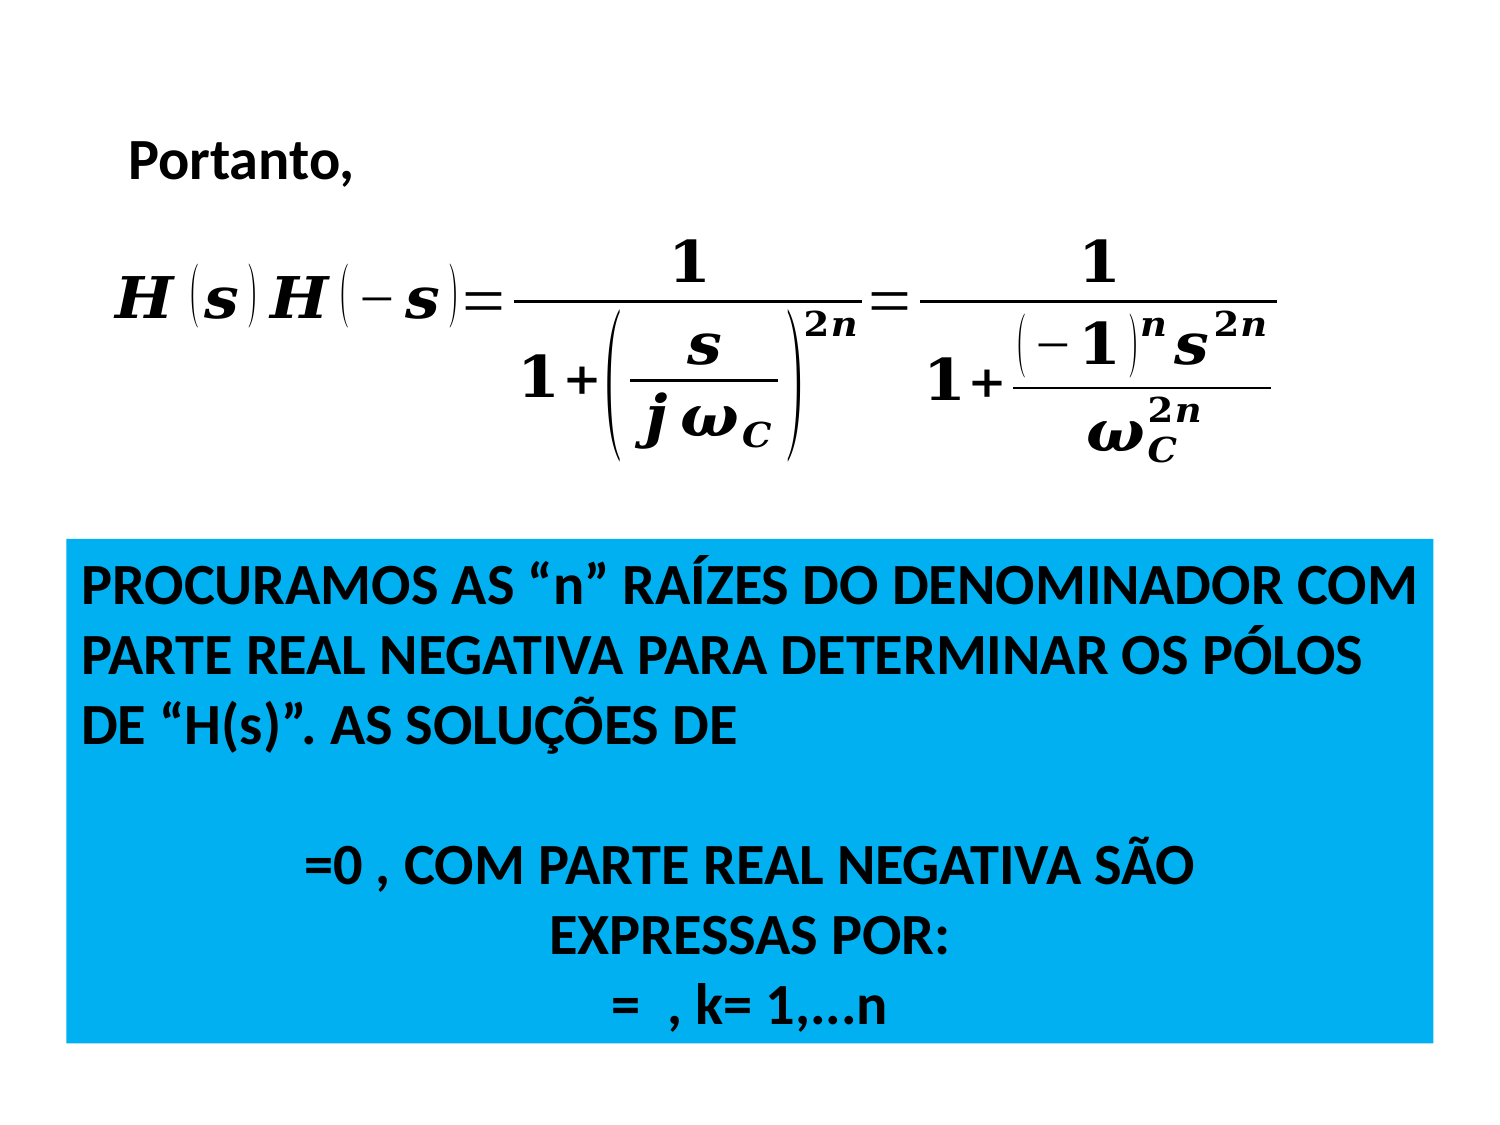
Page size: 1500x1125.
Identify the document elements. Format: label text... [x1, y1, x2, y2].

text_box Portanto, [113, 113, 370, 199]
